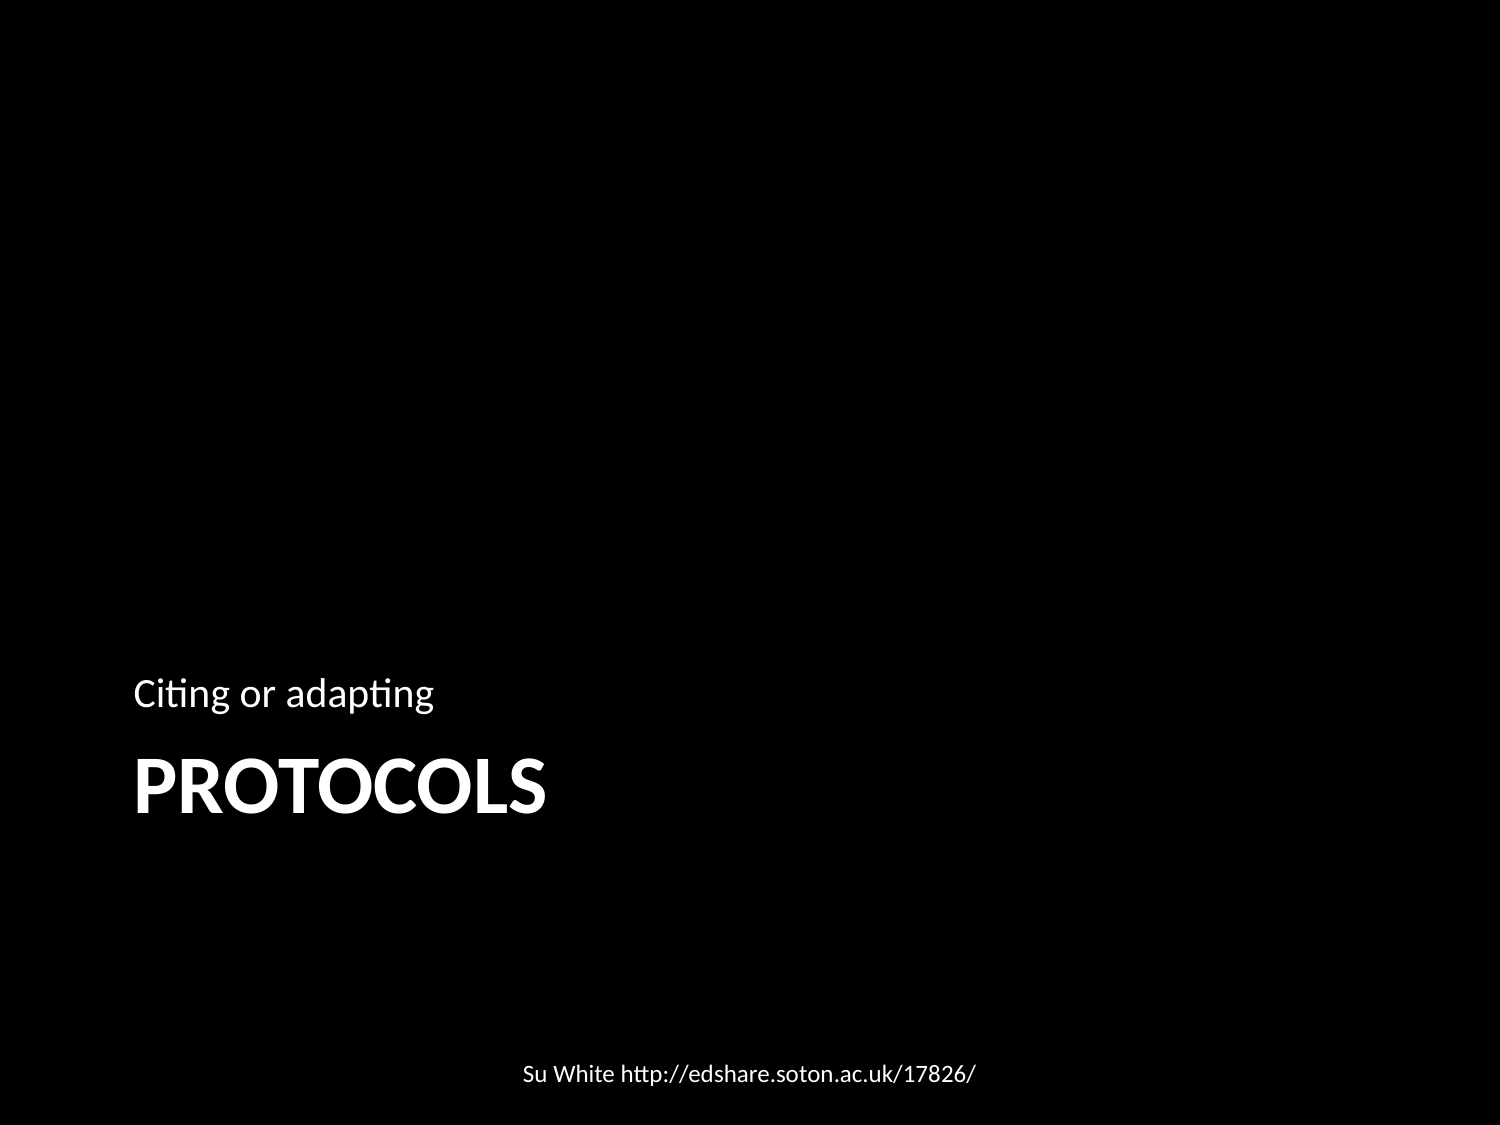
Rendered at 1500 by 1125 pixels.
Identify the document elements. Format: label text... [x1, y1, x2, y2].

title Protocols [118, 723, 1394, 947]
list Citing or adapting [118, 476, 1394, 723]
footer Su White http://edshare.soton.ac.uk/17826/ [425, 1042, 1075, 1103]
